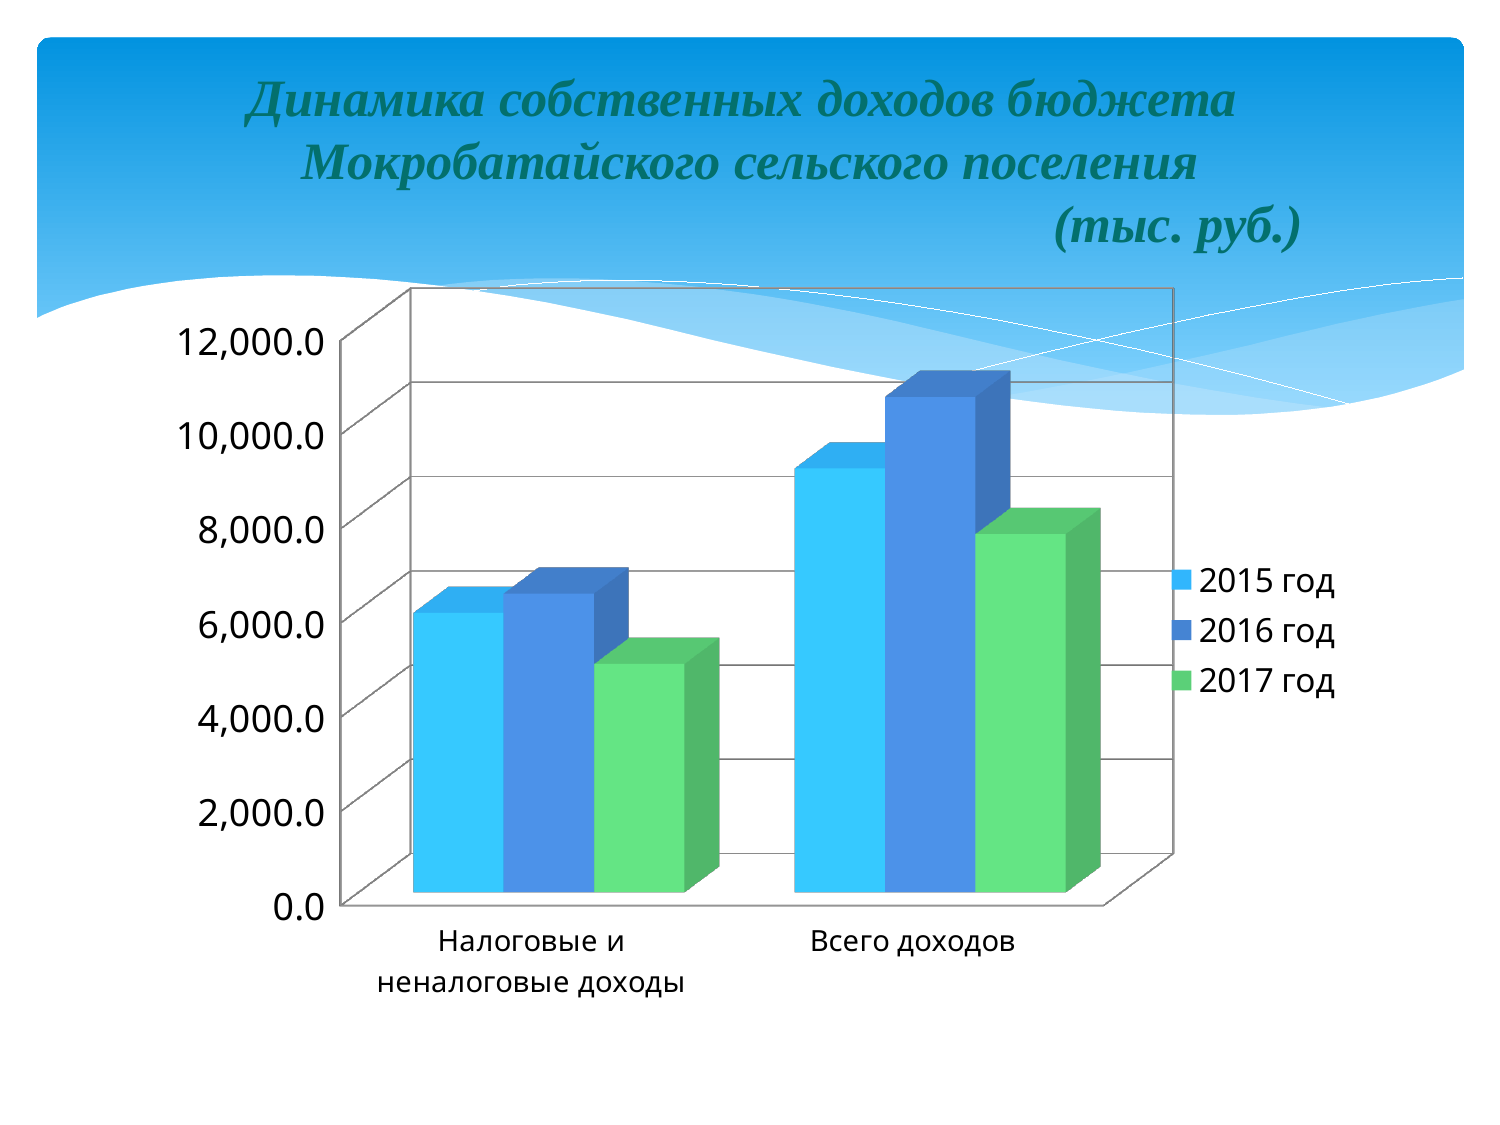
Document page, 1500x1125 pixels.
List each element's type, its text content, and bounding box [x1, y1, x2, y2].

chart [142, 255, 1359, 1006]
title Динамика собственных доходов бюджета Мокробатайского сельского поселения (тыс. руб.) [75, 55, 1425, 261]
